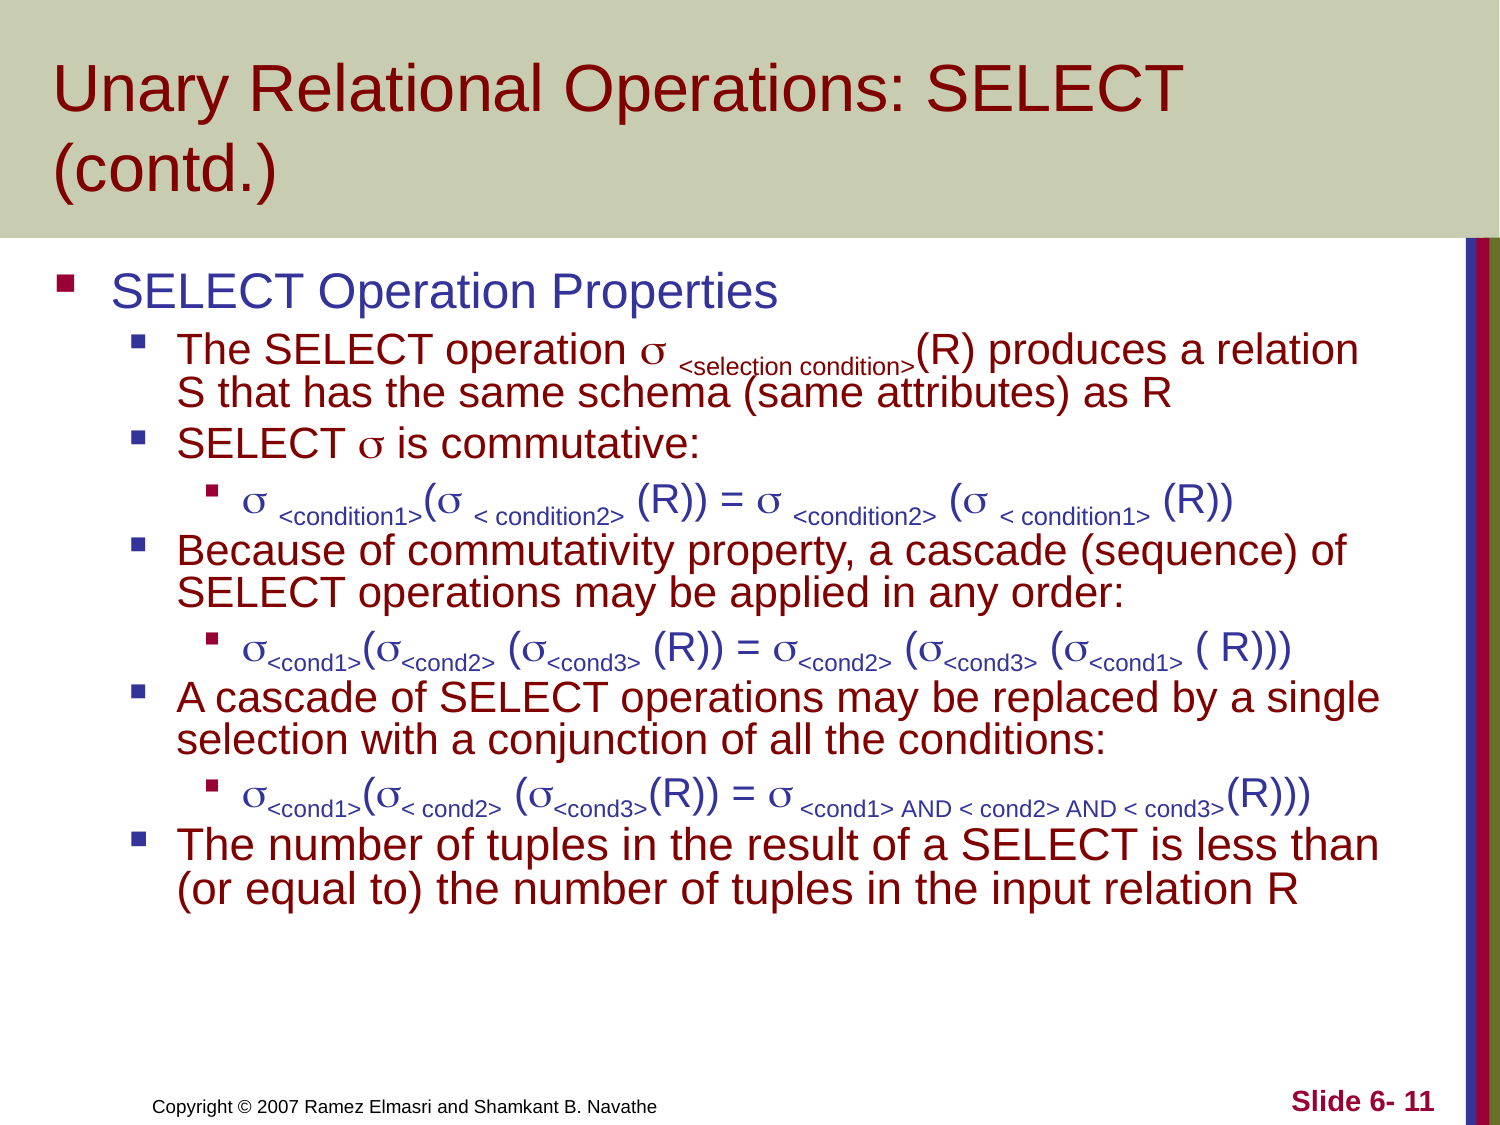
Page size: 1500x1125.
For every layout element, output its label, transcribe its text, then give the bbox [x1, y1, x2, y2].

list SELECT Operation Properties The SELECT operation  <selection condition>(R) produces a relation S that has the same schema (same attributes) as R SELECT  is commutative:  <condition1>( < condition2> (R)) =  <condition2> ( < condition1> (R)) Because of commutativity property, a cascade (sequence) of SELECT operations may be applied in any order: <cond1>(<cond2> (<cond3> (R)) = <cond2> (<cond3> (<cond1> ( R))) A cascade of SELECT operations may be replaced by a single selection with a conjunction of all the conditions: <cond1>(< cond2> (<cond3>(R)) =  <cond1> AND < cond2> AND < cond3>(R))) The number of tuples in the result of a SELECT is less than (or equal to) the number of tuples in the input relation R [39, 262, 1400, 1013]
slide_number Slide 6- 11 [1137, 1050, 1450, 1125]
title Unary Relational Operations: SELECT (contd.) [37, 49, 1317, 213]
